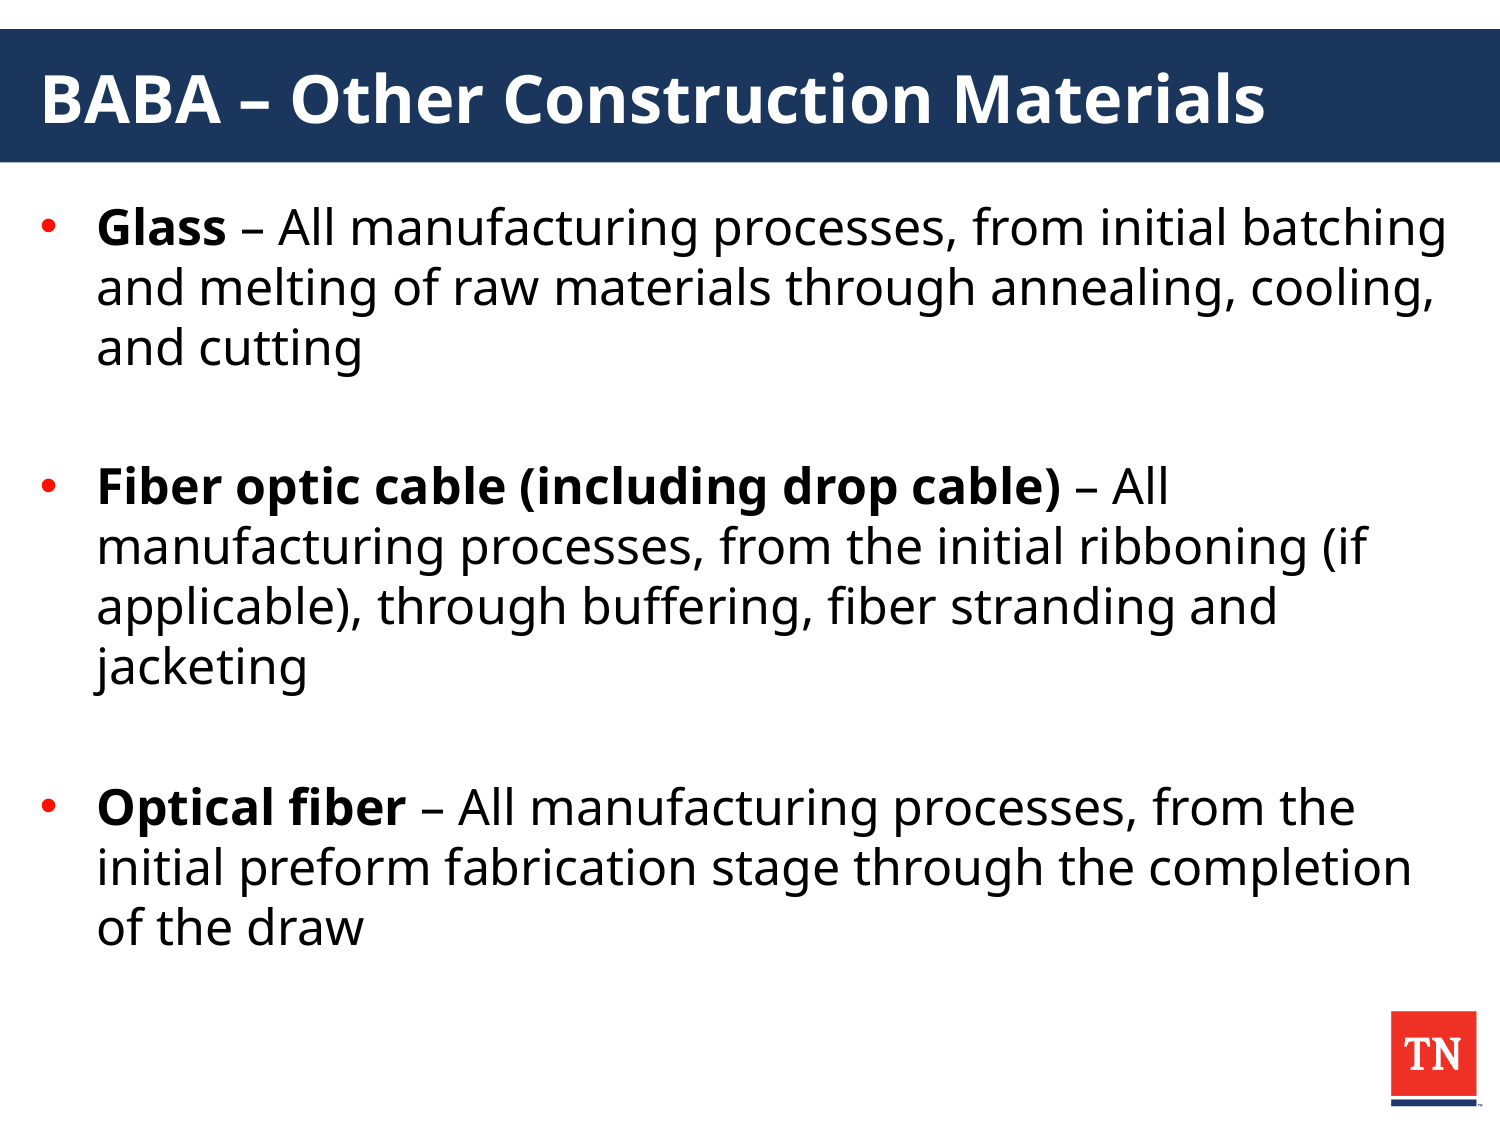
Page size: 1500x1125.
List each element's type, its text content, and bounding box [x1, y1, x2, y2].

list Glass – All manufacturing processes, from initial batching and melting of raw materials through annealing, cooling, and cutting Fiber optic cable (including drop cable) – All manufacturing processes, from the initial ribboning (if applicable), through buffering, fiber stranding and jacketing Optical fiber – All manufacturing processes, from the initial preform fabrication stage through the completion of the draw [24, 187, 1475, 1100]
title BABA – Other Construction Materials [24, 29, 1475, 165]
picture [1362, 987, 1500, 1125]
